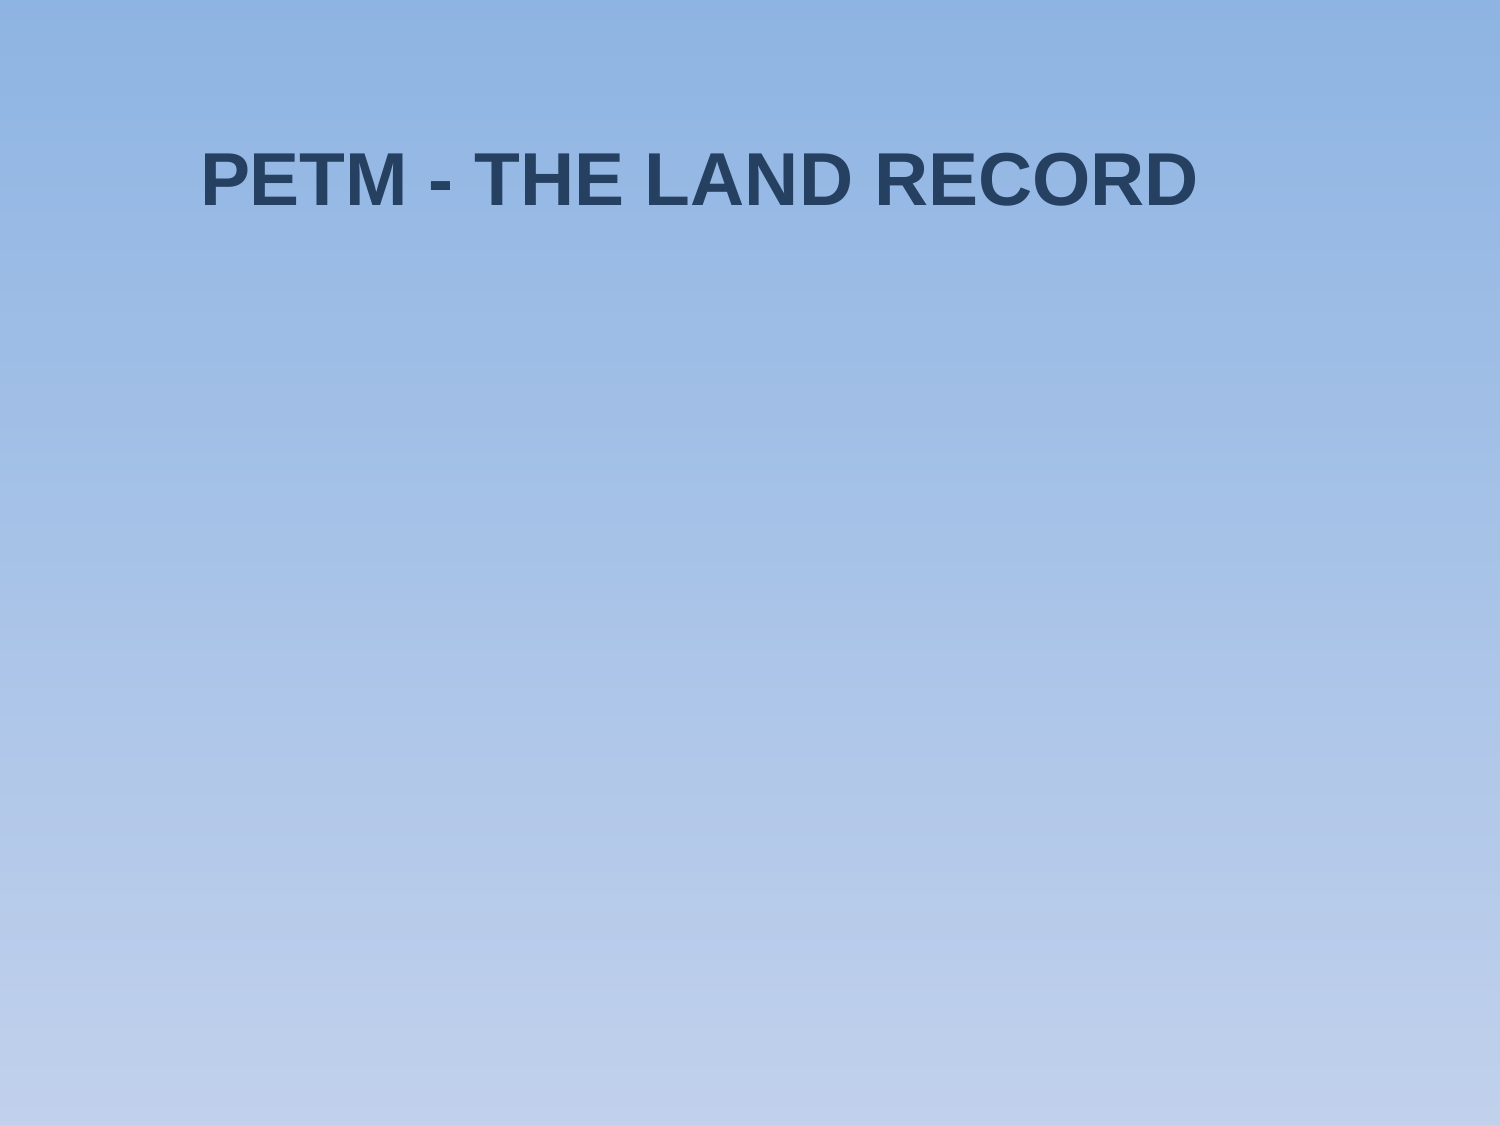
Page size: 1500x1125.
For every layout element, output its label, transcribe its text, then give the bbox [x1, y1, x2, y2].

text_box PETM - THE LAND RECORD [0, 51, 1500, 228]
